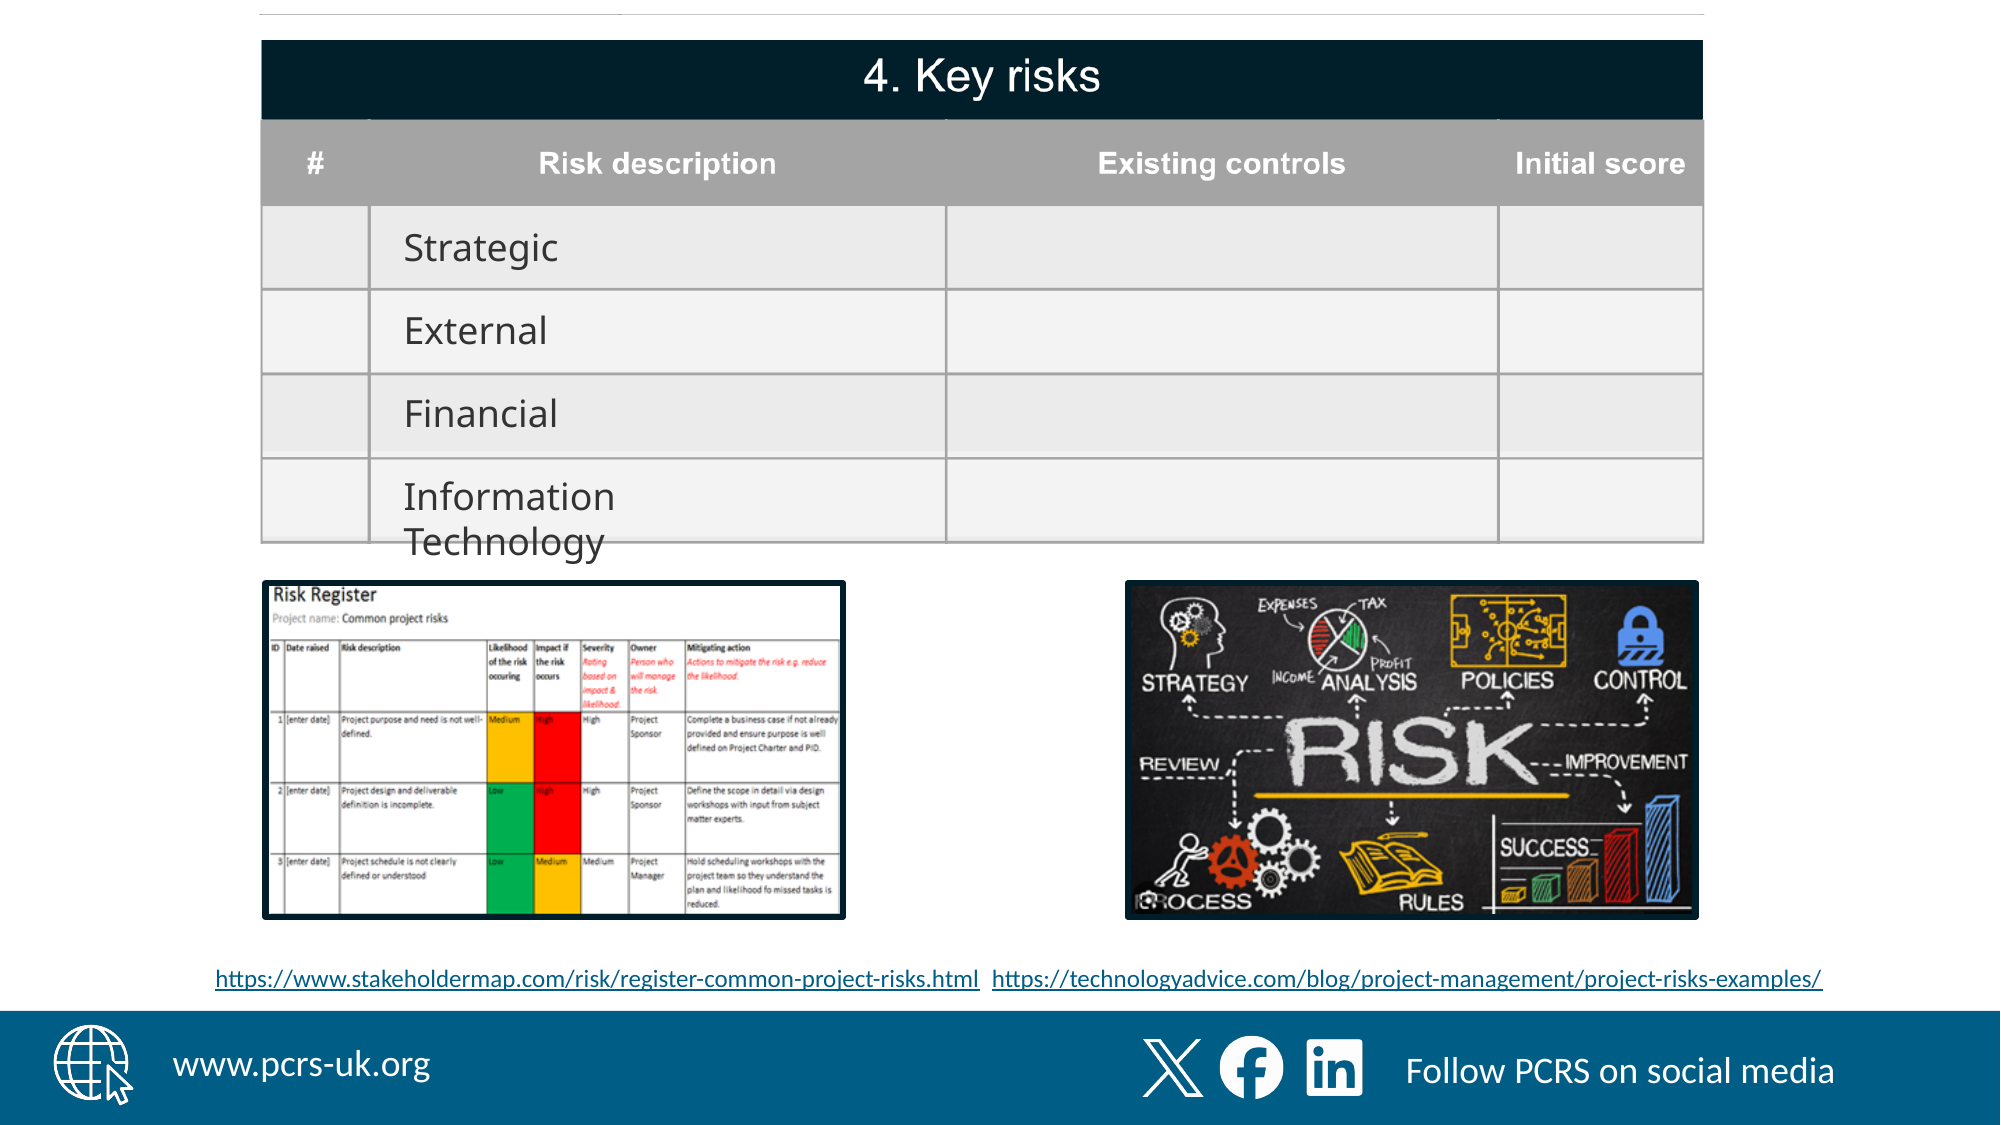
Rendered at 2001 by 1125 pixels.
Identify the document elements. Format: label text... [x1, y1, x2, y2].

picture [243, 14, 1725, 563]
text_box Information Technology [388, 563, 804, 571]
picture [1307, 1040, 1362, 1095]
picture [268, 585, 841, 915]
picture [1130, 585, 1693, 915]
picture [1145, 1040, 1202, 1096]
text_box https://www.stakeholdermap.com/risk/register-common-project-risks.html https://technologyadvice.com/blog/project-management/project-risks-examples/ [200, 954, 1871, 1000]
picture [1220, 1036, 1283, 1098]
picture [107, 1065, 133, 1104]
picture [54, 1025, 128, 1100]
